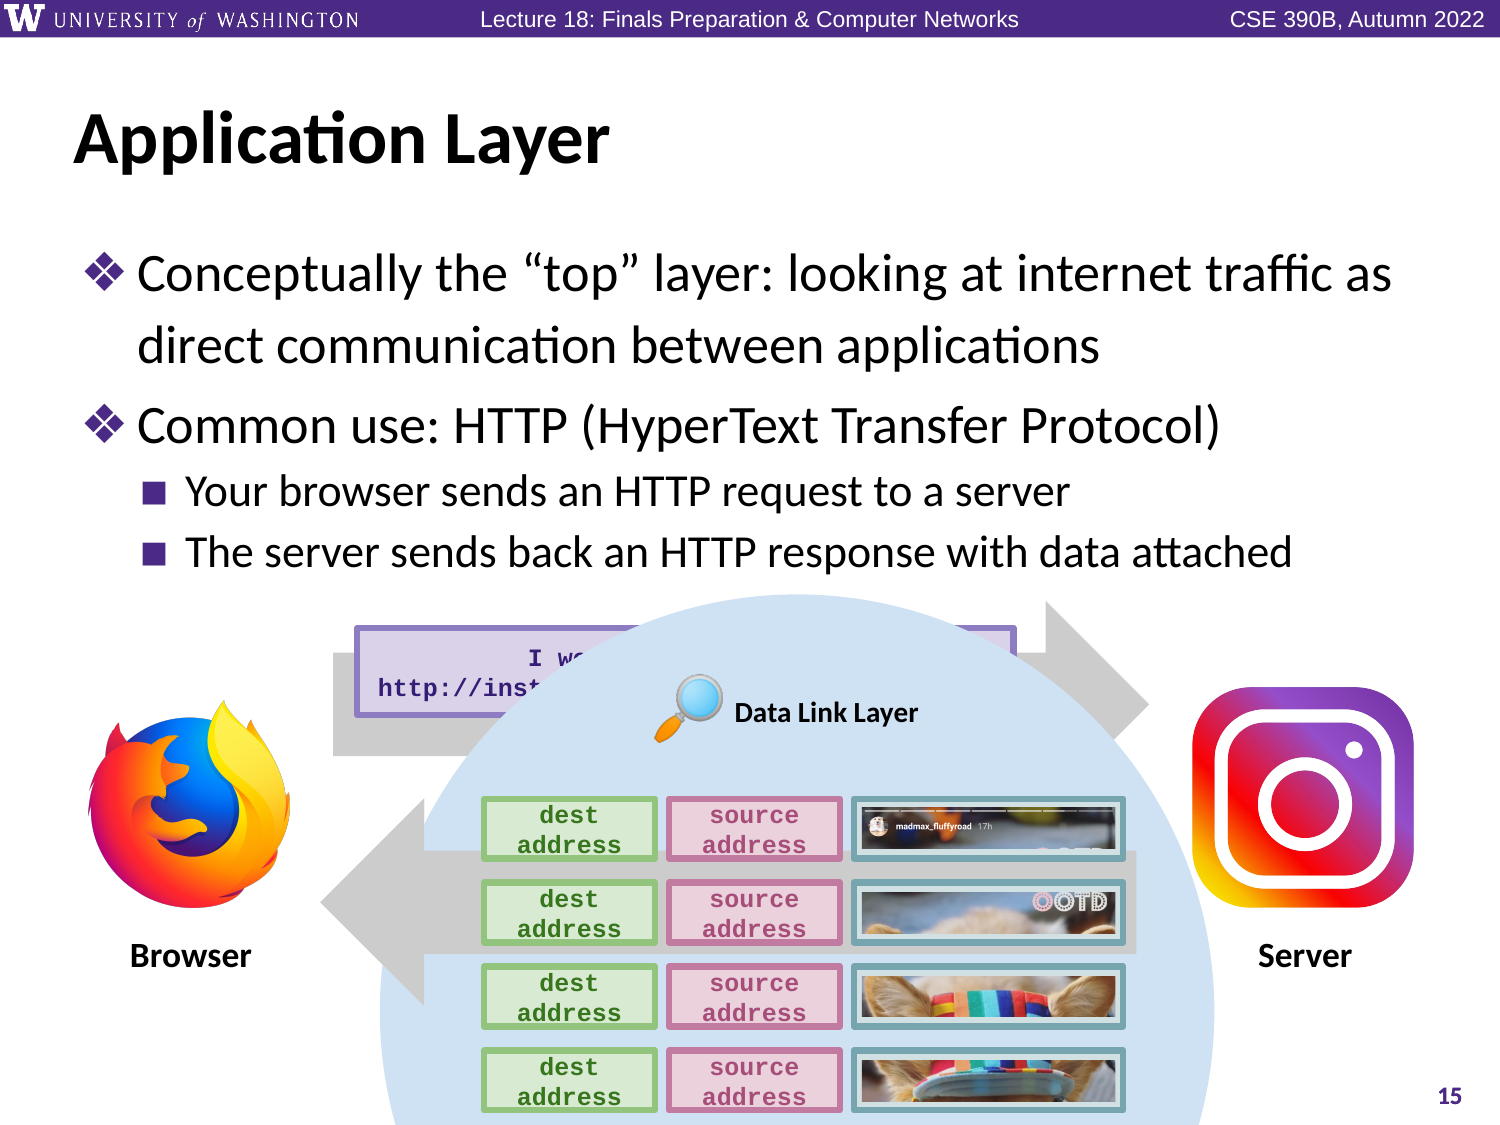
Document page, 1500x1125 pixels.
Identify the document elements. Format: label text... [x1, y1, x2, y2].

text_box source address [668, 1050, 781, 1111]
text_box [1046, 850, 1137, 955]
picture [88, 700, 290, 909]
text_box data [1046, 966, 1124, 1027]
text_box dest address [483, 966, 655, 1027]
text_box [320, 798, 781, 1006]
text_box Data Link Layer [729, 678, 942, 739]
text_box dest address [483, 1050, 655, 1111]
text_box 15 [1400, 1064, 1500, 1125]
text_box source address [668, 966, 781, 1027]
picture [4, 4, 358, 32]
title Application Layer [58, 71, 1438, 197]
text_box [379, 955, 781, 1125]
picture [652, 672, 725, 745]
text_box Browser [64, 916, 318, 977]
picture [786, 807, 1116, 1125]
list Conceptually the “top” layer: looking at internet traffic as direct communication between applications Common use: HTTP (HyperText Transfer Protocol) Your browser sends an HTTP request to a server The server sends back an HTTP response with data attached [65, 223, 1438, 1040]
text_box dest address [483, 798, 655, 859]
text_box data [1046, 1050, 1124, 1111]
picture [1192, 686, 1414, 909]
text_box data [1046, 882, 1124, 943]
text_box source address [668, 798, 840, 859]
text_box [425, 594, 1215, 1125]
text_box dest address [483, 882, 655, 943]
text_box source address [668, 882, 781, 943]
text_box data [853, 798, 1124, 859]
text_box Server [1204, 916, 1432, 977]
